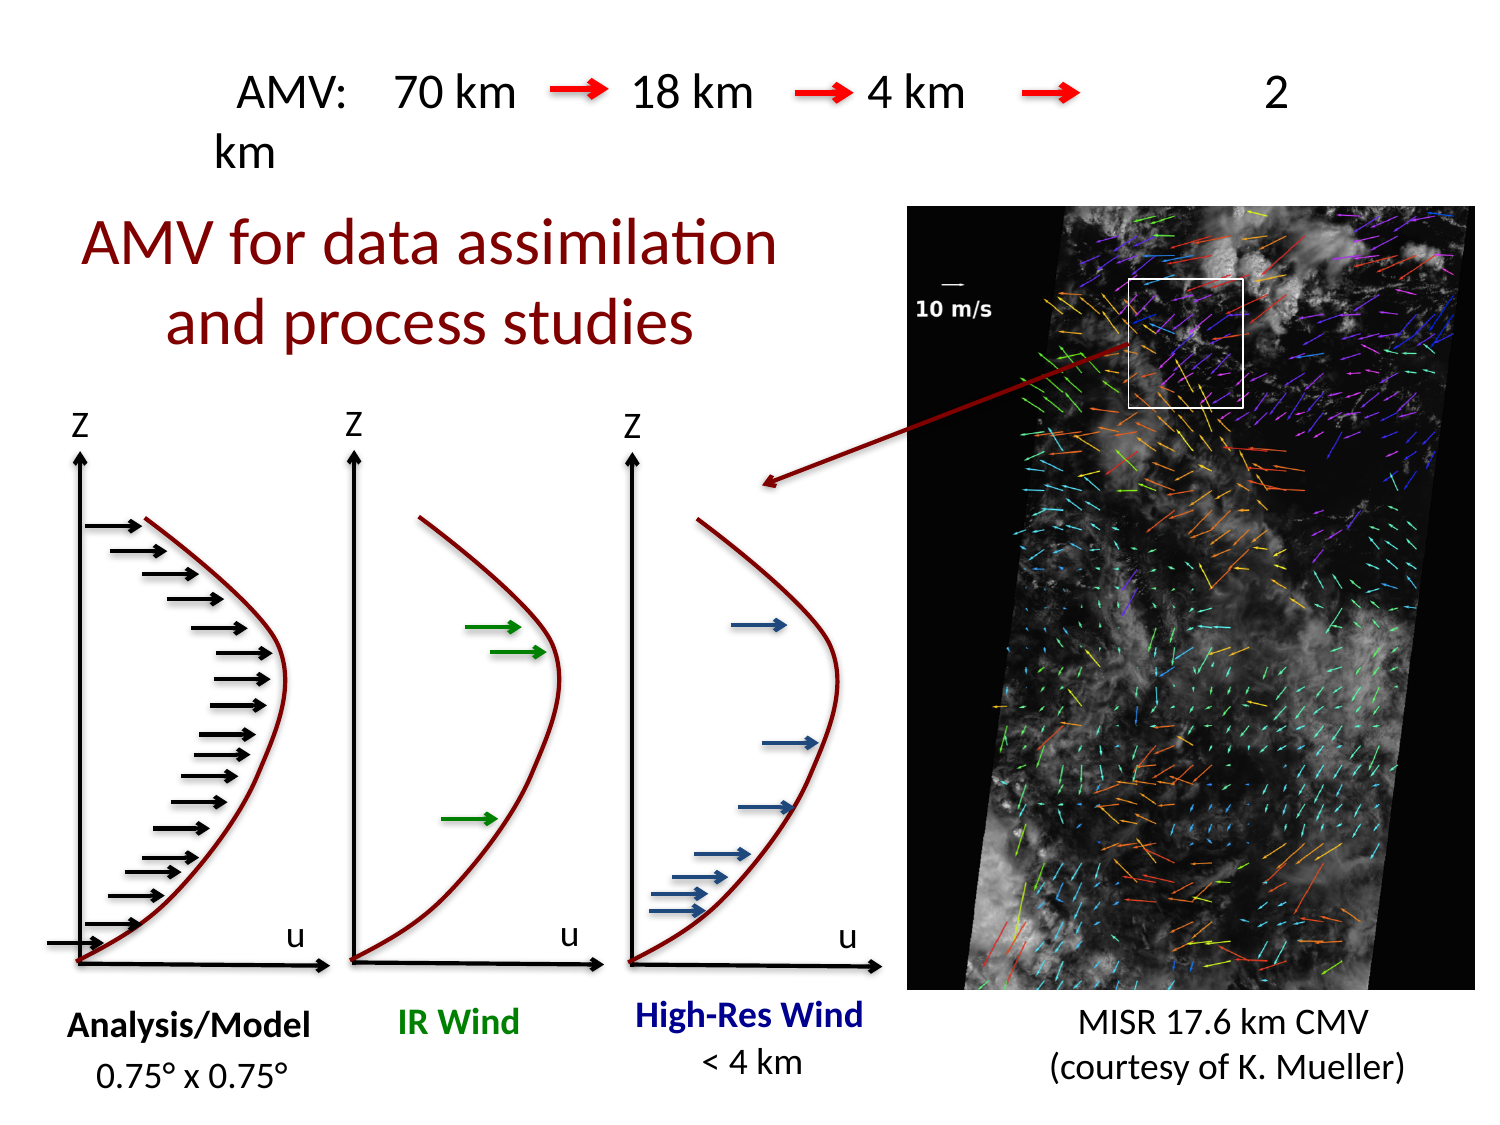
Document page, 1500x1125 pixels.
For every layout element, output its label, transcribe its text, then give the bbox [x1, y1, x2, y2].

text_box AMV for data assimilation and process studies [22, 190, 838, 366]
text_box < 4 km [686, 1029, 819, 1090]
text_box 0.75° x 0.75° [81, 1043, 303, 1104]
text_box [198, 50, 1315, 127]
picture [907, 205, 1475, 990]
text_box IR Wind [382, 989, 536, 1050]
text_box MISR 17.6 km CMV (courtesy of K. Mueller) [1033, 999, 1422, 1095]
text_box High-Res Wind [620, 982, 879, 1042]
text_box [608, 393, 883, 967]
text_box Analysis/Model [40, 992, 338, 1053]
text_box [330, 391, 605, 965]
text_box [761, 343, 1129, 486]
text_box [55, 392, 331, 966]
